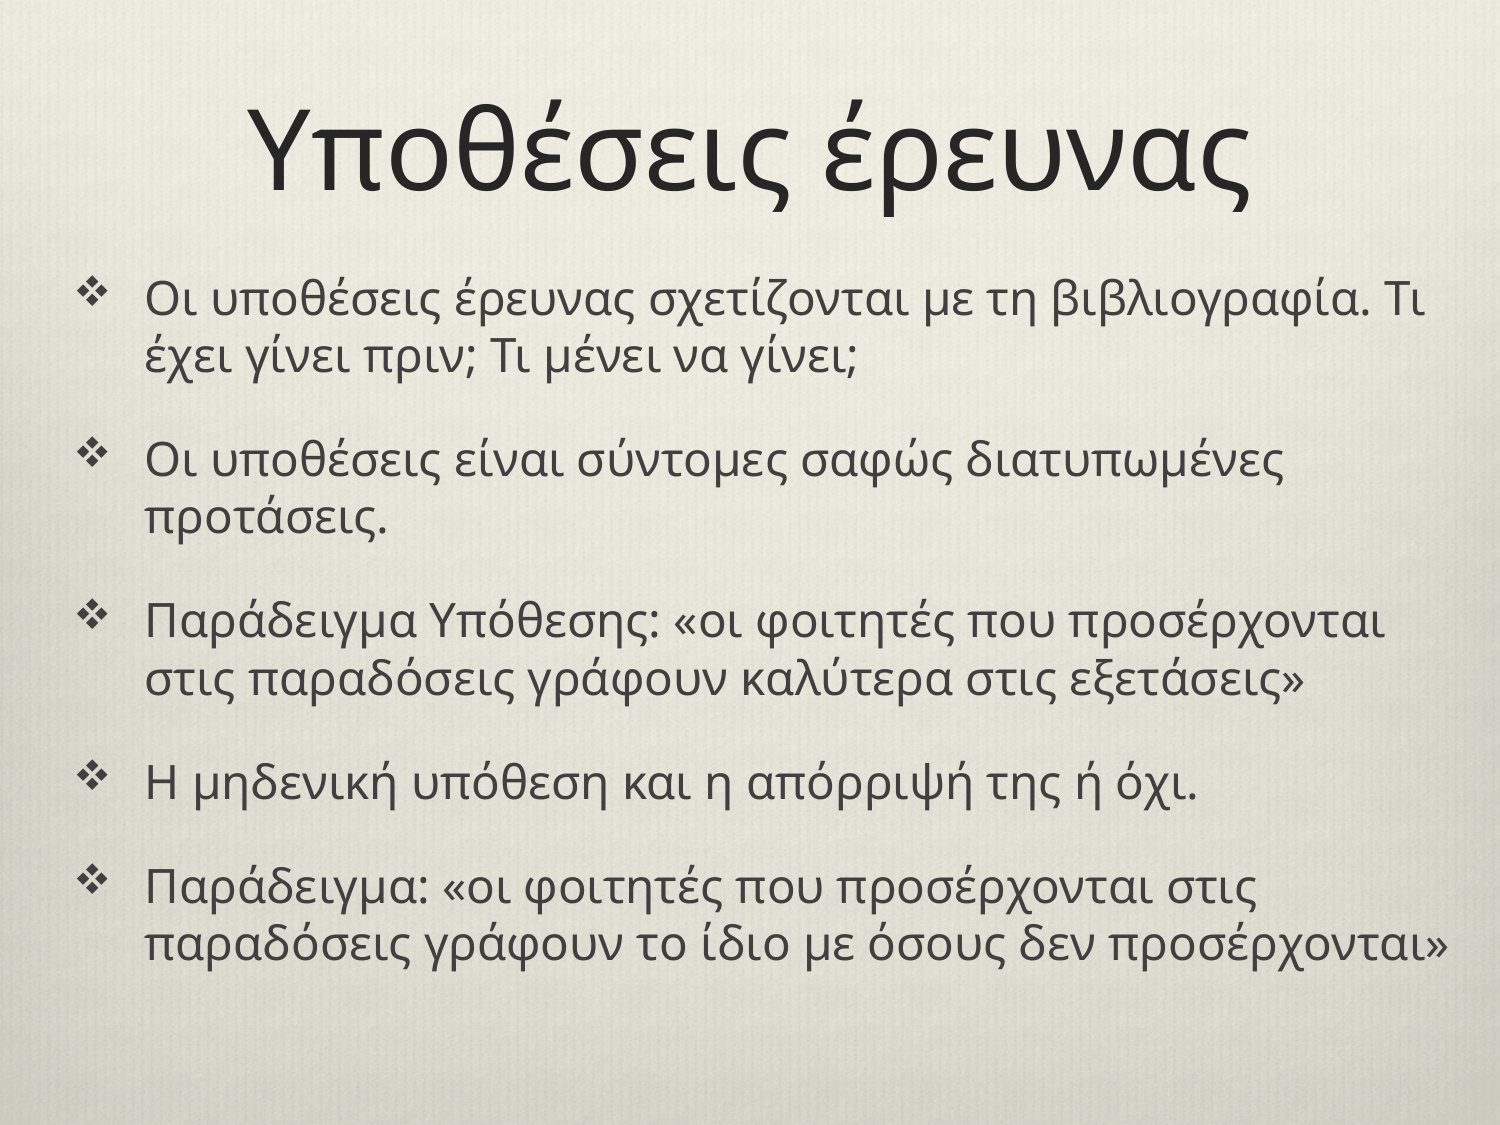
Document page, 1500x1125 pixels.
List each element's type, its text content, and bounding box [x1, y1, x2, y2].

title Υποθέσεις έρευνας [119, 51, 1381, 240]
list Οι υποθέσεις έρευνας σχετίζονται με τη βιβλιογραφία. Τι έχει γίνει πριν; Τι μένει να γίνει; Οι υποθέσεις είναι σύντομες σαφώς διατυπωμένες προτάσεις. Παράδειγμα Υπόθεσης: «οι φοιτητές που προσέρχονται στις παραδόσεις γράφουν καλύτερα στις εξετάσεις» Η μηδενική υπόθεση και η απόρριψή της ή όχι. Παράδειγμα: «οι φοιτητές που προσέρχονται στις παραδόσεις γράφουν το ίδιο με όσους δεν προσέρχονται» [58, 260, 1473, 1011]
